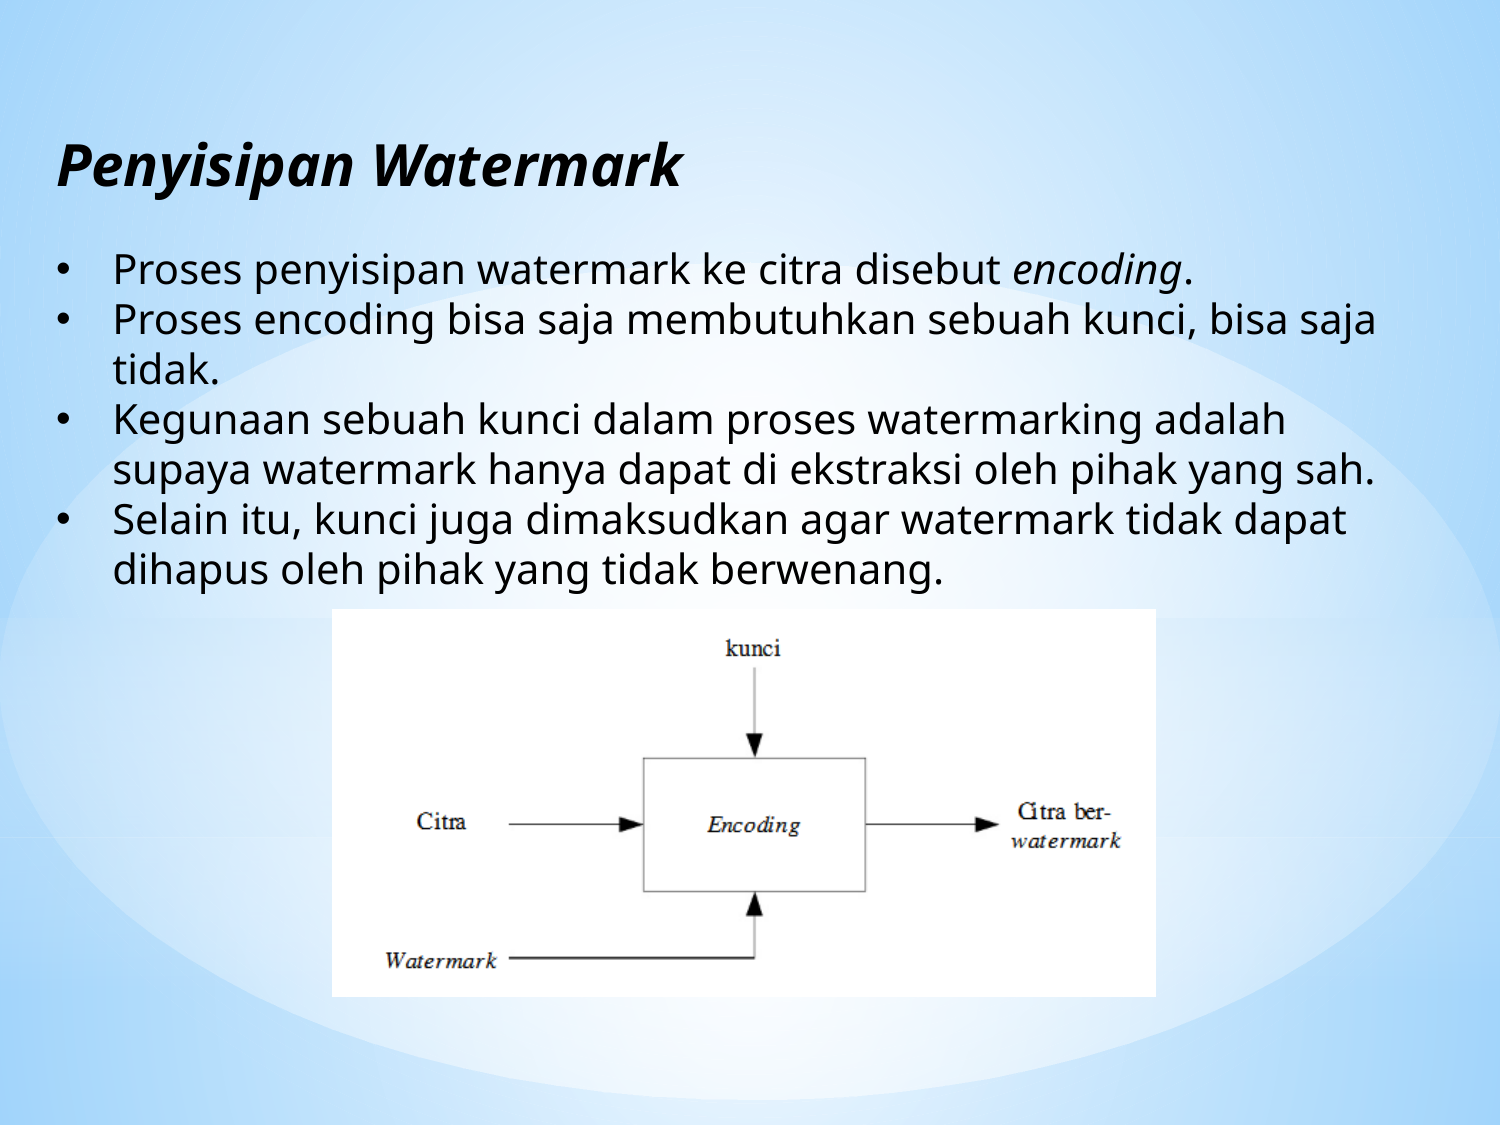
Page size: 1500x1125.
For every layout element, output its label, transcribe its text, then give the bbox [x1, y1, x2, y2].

picture [332, 609, 1156, 997]
text_box Penyisipan Watermark Proses penyisipan watermark ke citra disebut encoding. Proses encoding bisa saja membutuhkan sebuah kunci, bisa saja tidak. Kegunaan sebuah kunci dalam proses watermarking adalah supaya watermark hanya dapat di ekstraksi oleh pihak yang sah. Selain itu, kunci juga dimaksudkan agar watermark tidak dapat dihapus oleh pihak yang tidak berwenang. [41, 120, 1447, 601]
